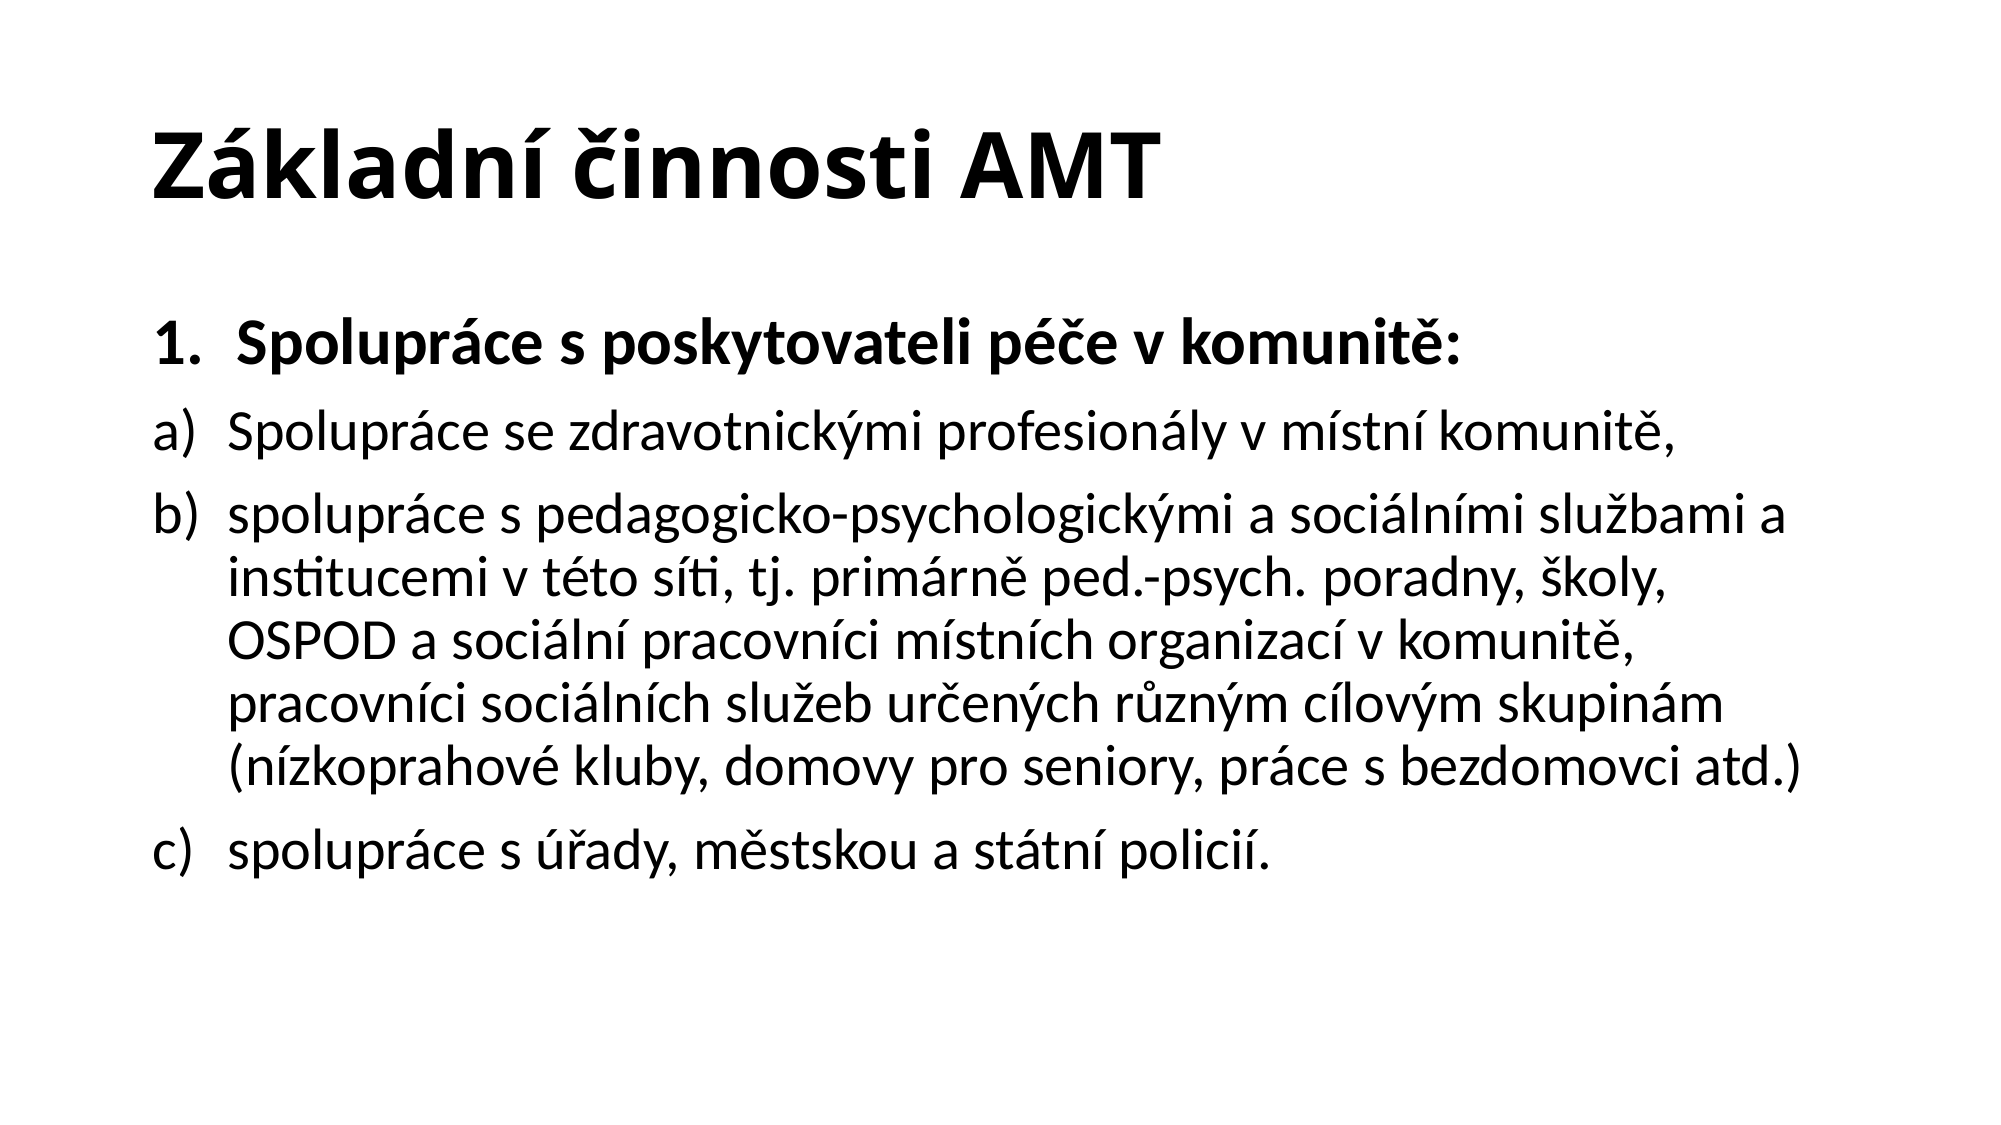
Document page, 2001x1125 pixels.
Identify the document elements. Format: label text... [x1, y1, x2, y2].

list Spolupráce s poskytovateli péče v komunitě: Spolupráce se zdravotnickými profesionály v místní komunitě, spolupráce s pedagogicko-psychologickými a sociálními službami a institucemi v této síti, tj. primárně ped.-psych. poradny, školy, OSPOD a sociální pracovníci místních organizací v komunitě, pracovníci sociálních služeb určených různým cílovým skupinám (nízkoprahové kluby, domovy pro seniory, práce s bezdomovci atd.) spolupráce s úřady, městskou a státní policií. [137, 299, 1863, 1014]
title Základní činnosti AMT [137, 59, 1863, 278]
